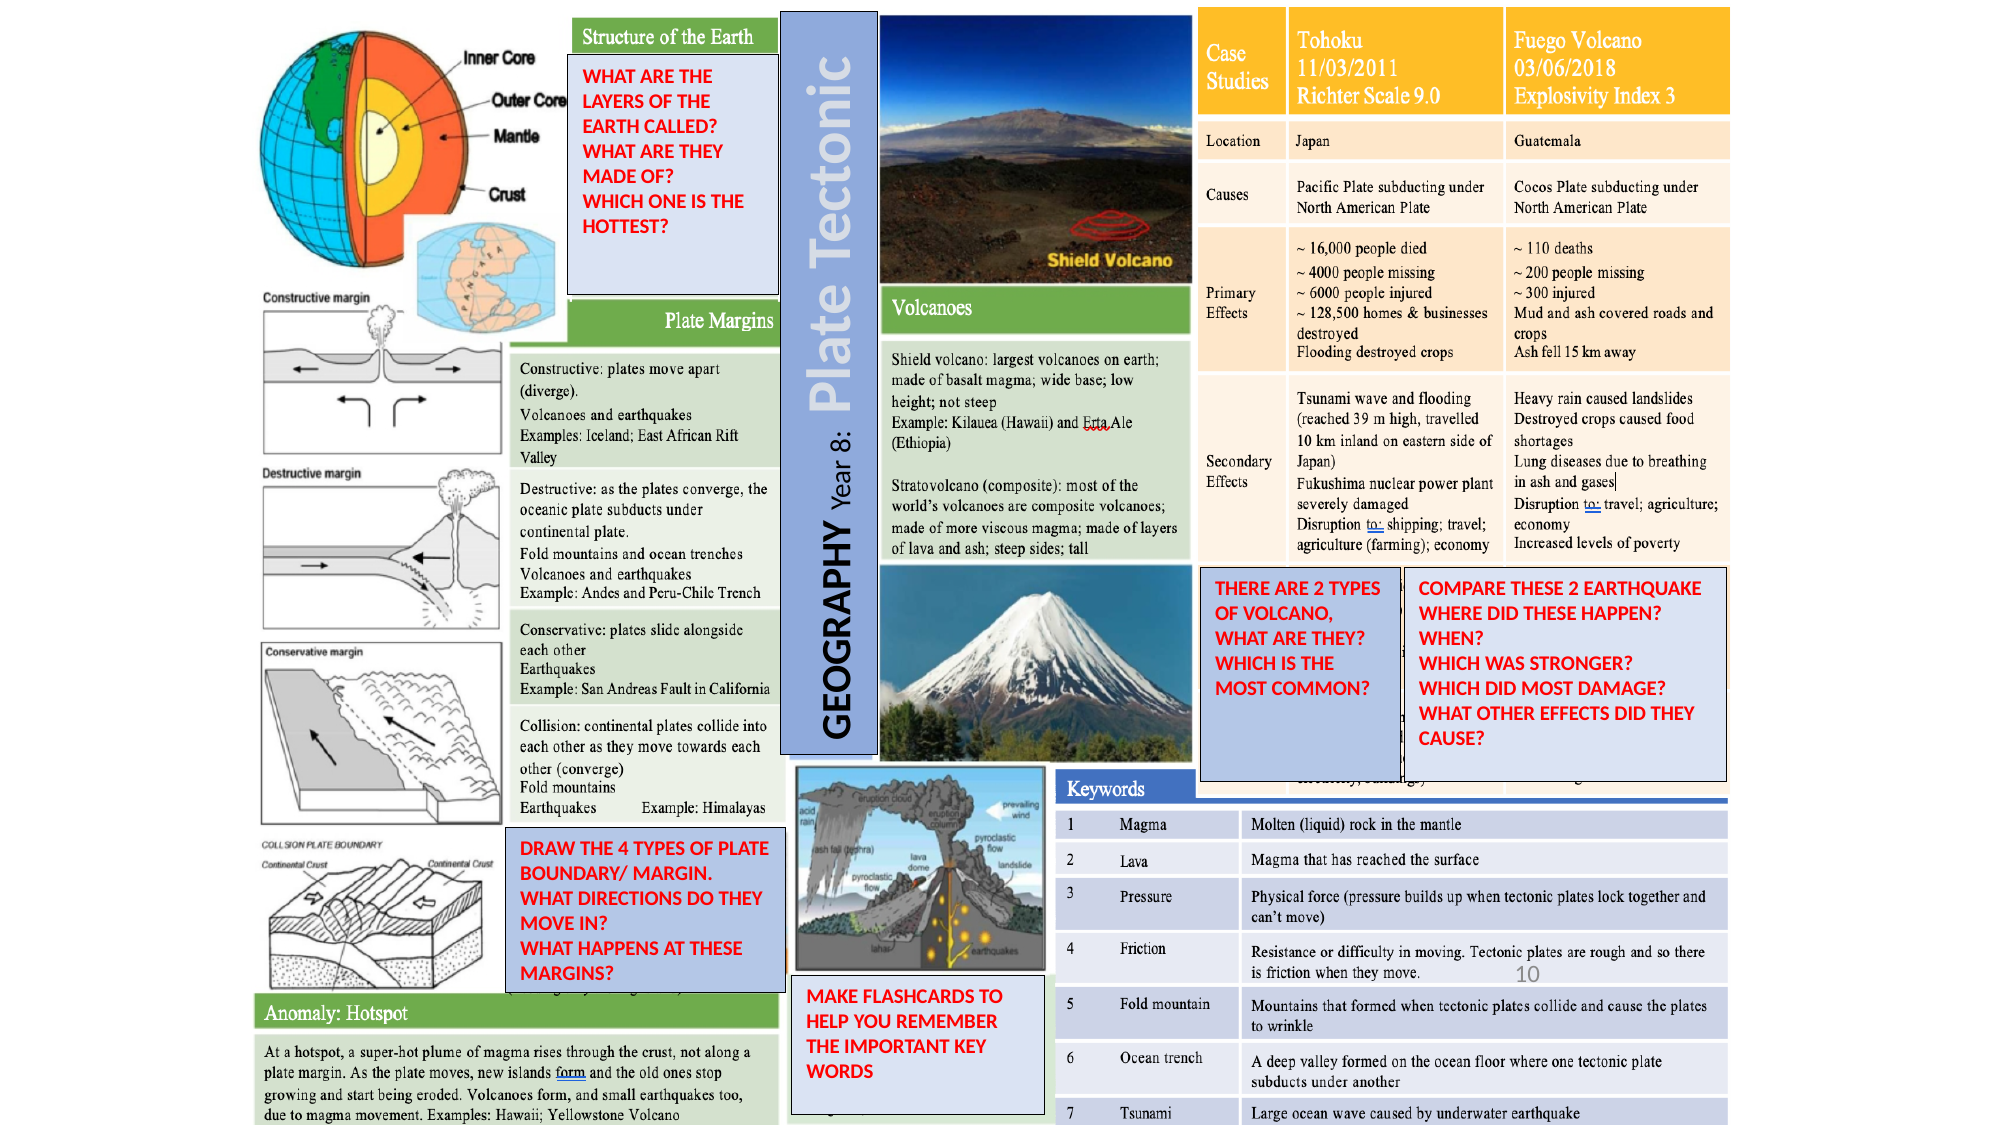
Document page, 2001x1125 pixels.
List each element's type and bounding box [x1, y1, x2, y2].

picture [251, 3, 1731, 1125]
